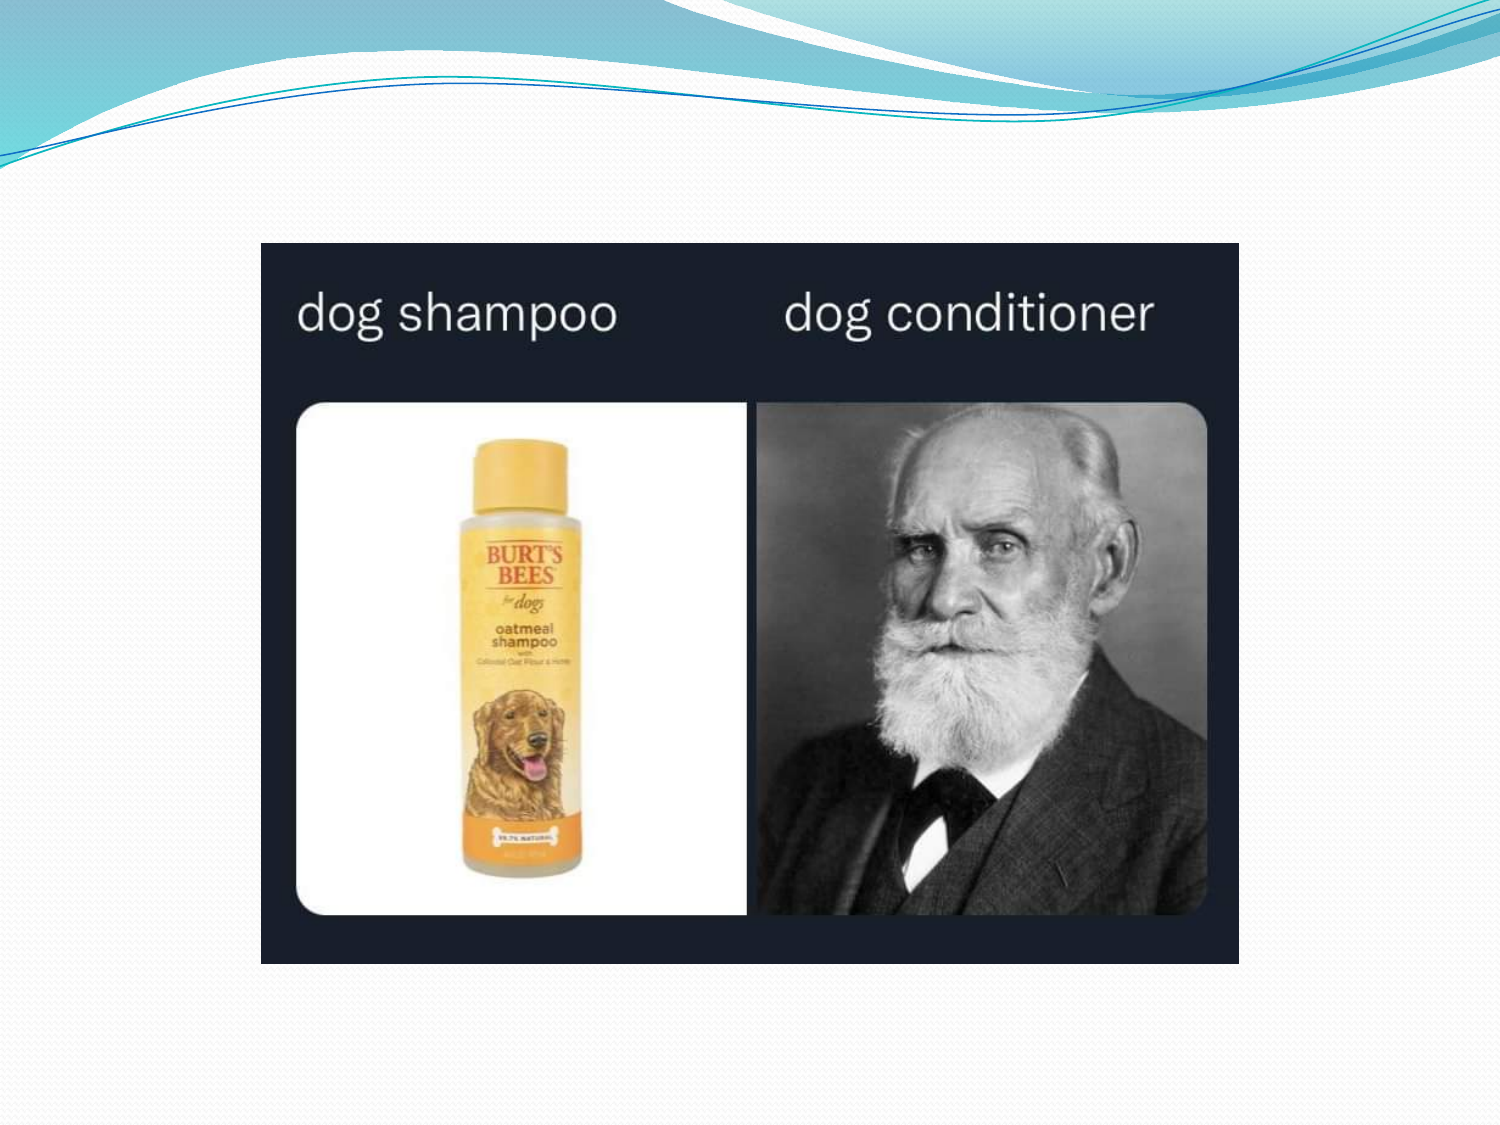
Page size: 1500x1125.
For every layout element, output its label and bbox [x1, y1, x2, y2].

list [261, 243, 1239, 964]
